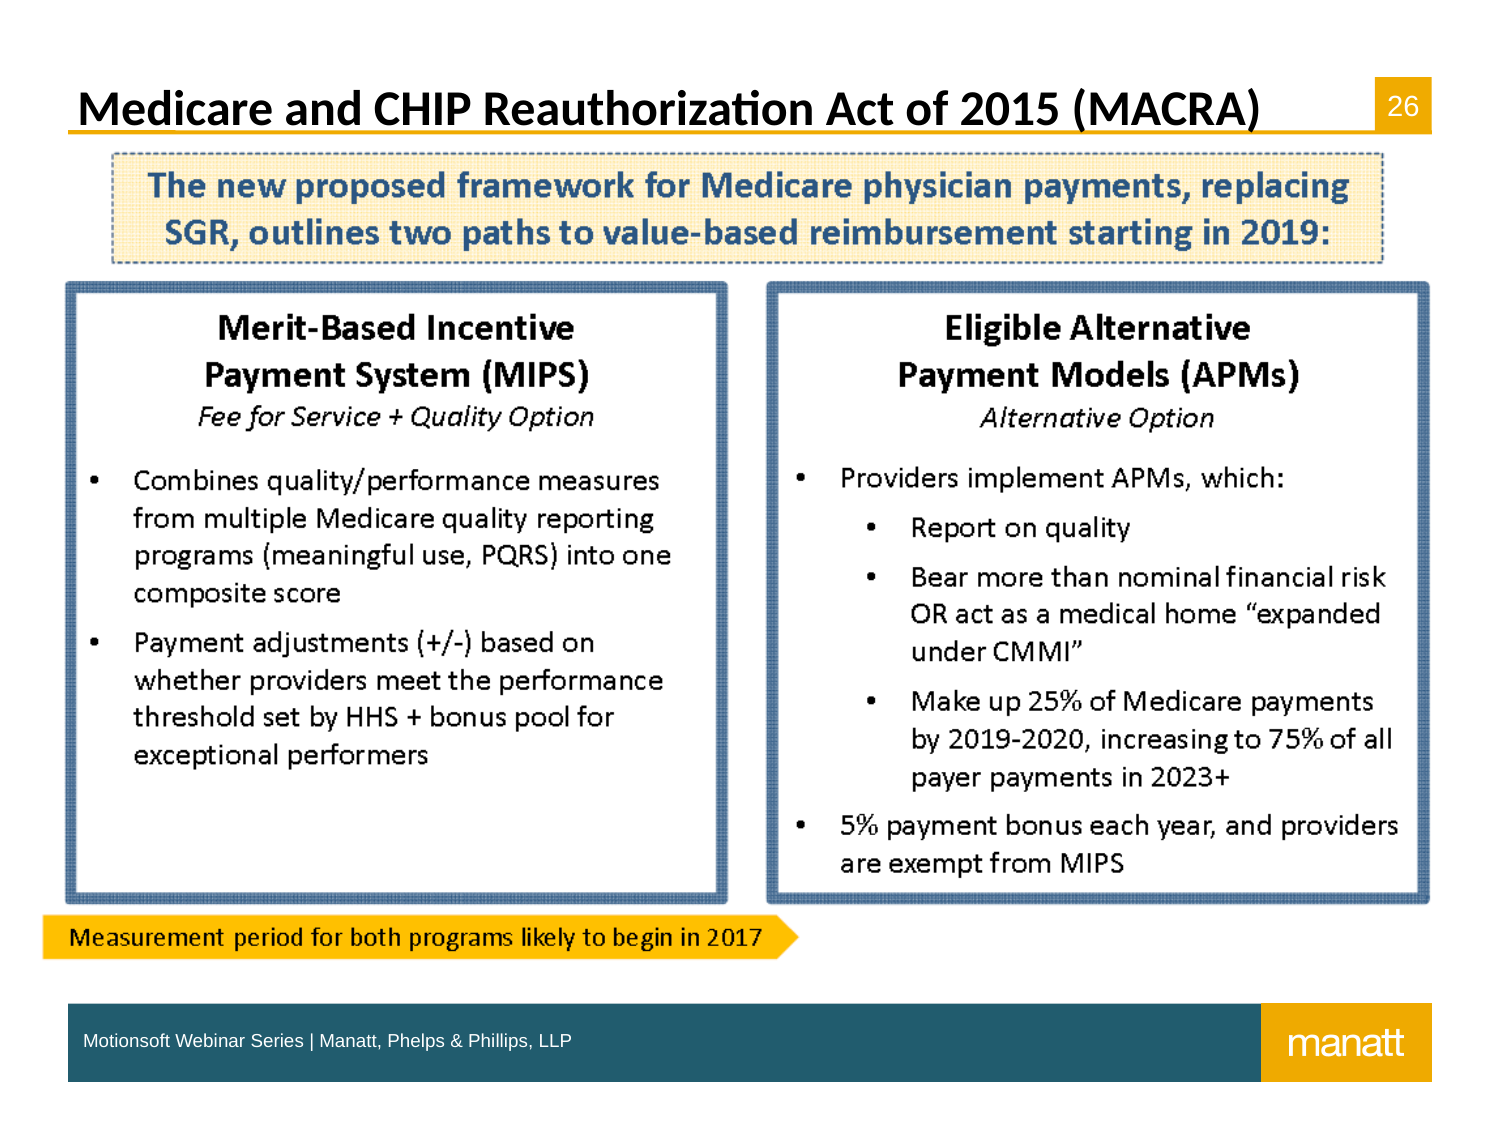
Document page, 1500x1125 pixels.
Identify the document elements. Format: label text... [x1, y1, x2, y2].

picture [37, 148, 1438, 963]
footer Motionsoft Webinar Series | Manatt, Phelps & Phillips, LLP [68, 1025, 1034, 1059]
picture [1261, 1003, 1432, 1082]
title Medicare and CHIP Reauthorization Act of 2015 (MACRA) [62, 67, 1370, 144]
